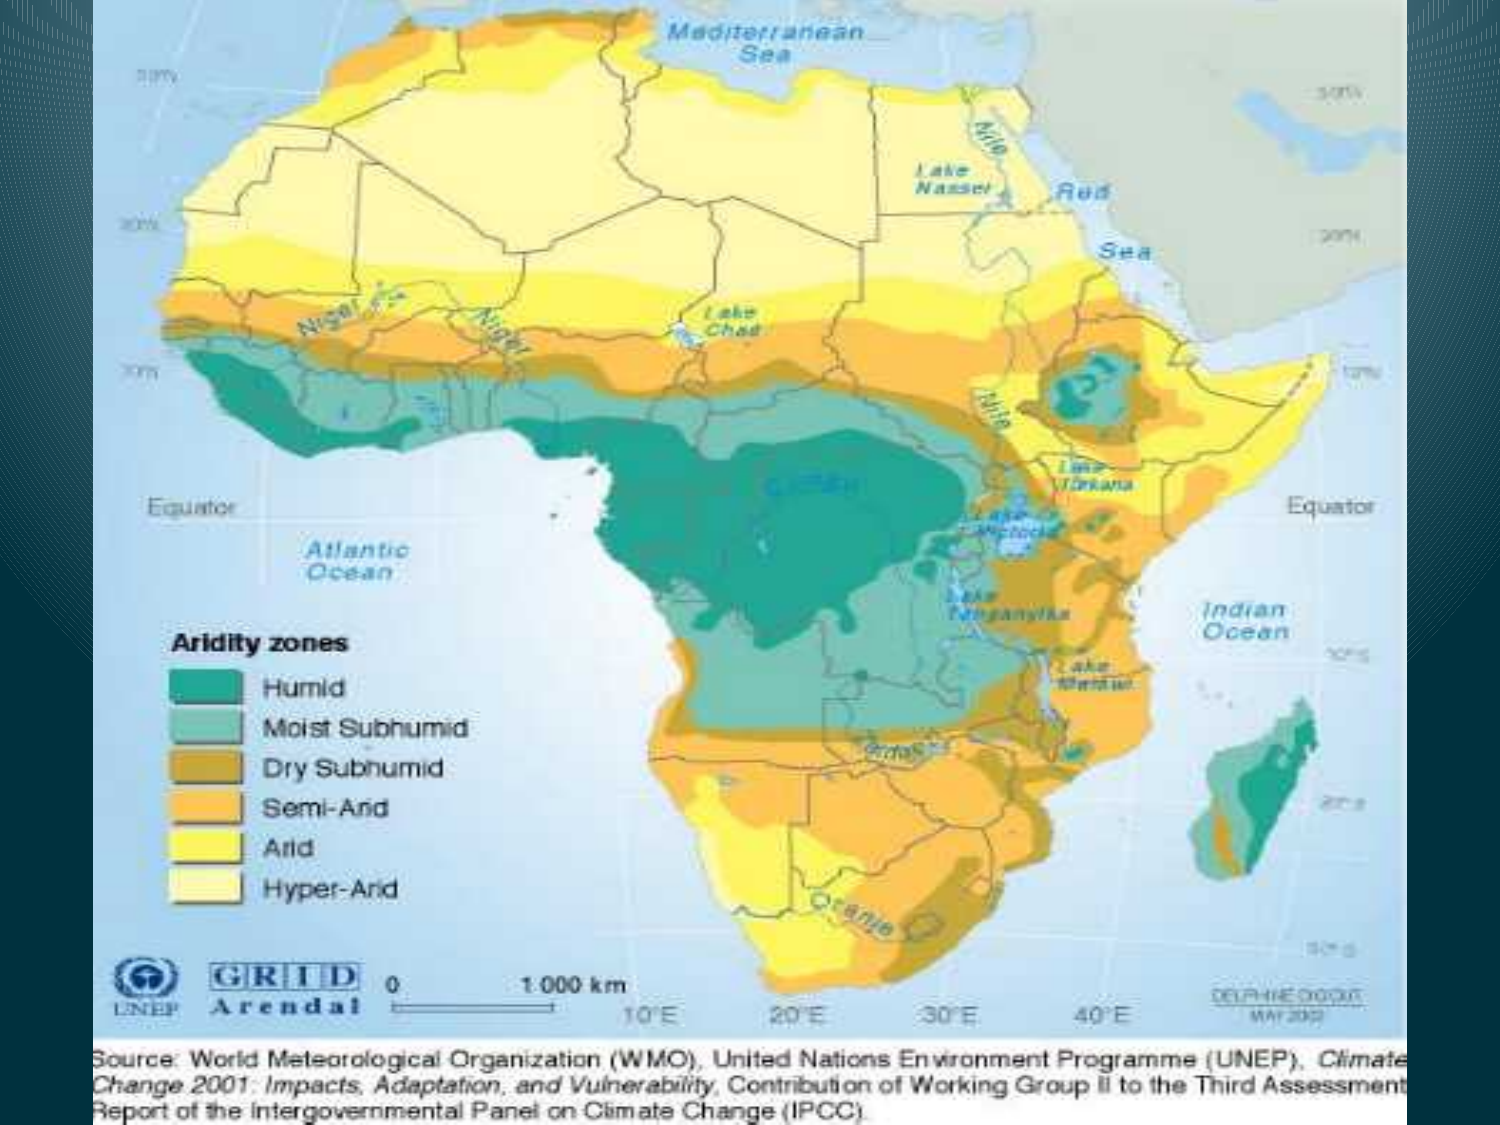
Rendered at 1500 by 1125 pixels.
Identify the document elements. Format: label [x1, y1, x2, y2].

picture [92, 0, 1407, 1125]
